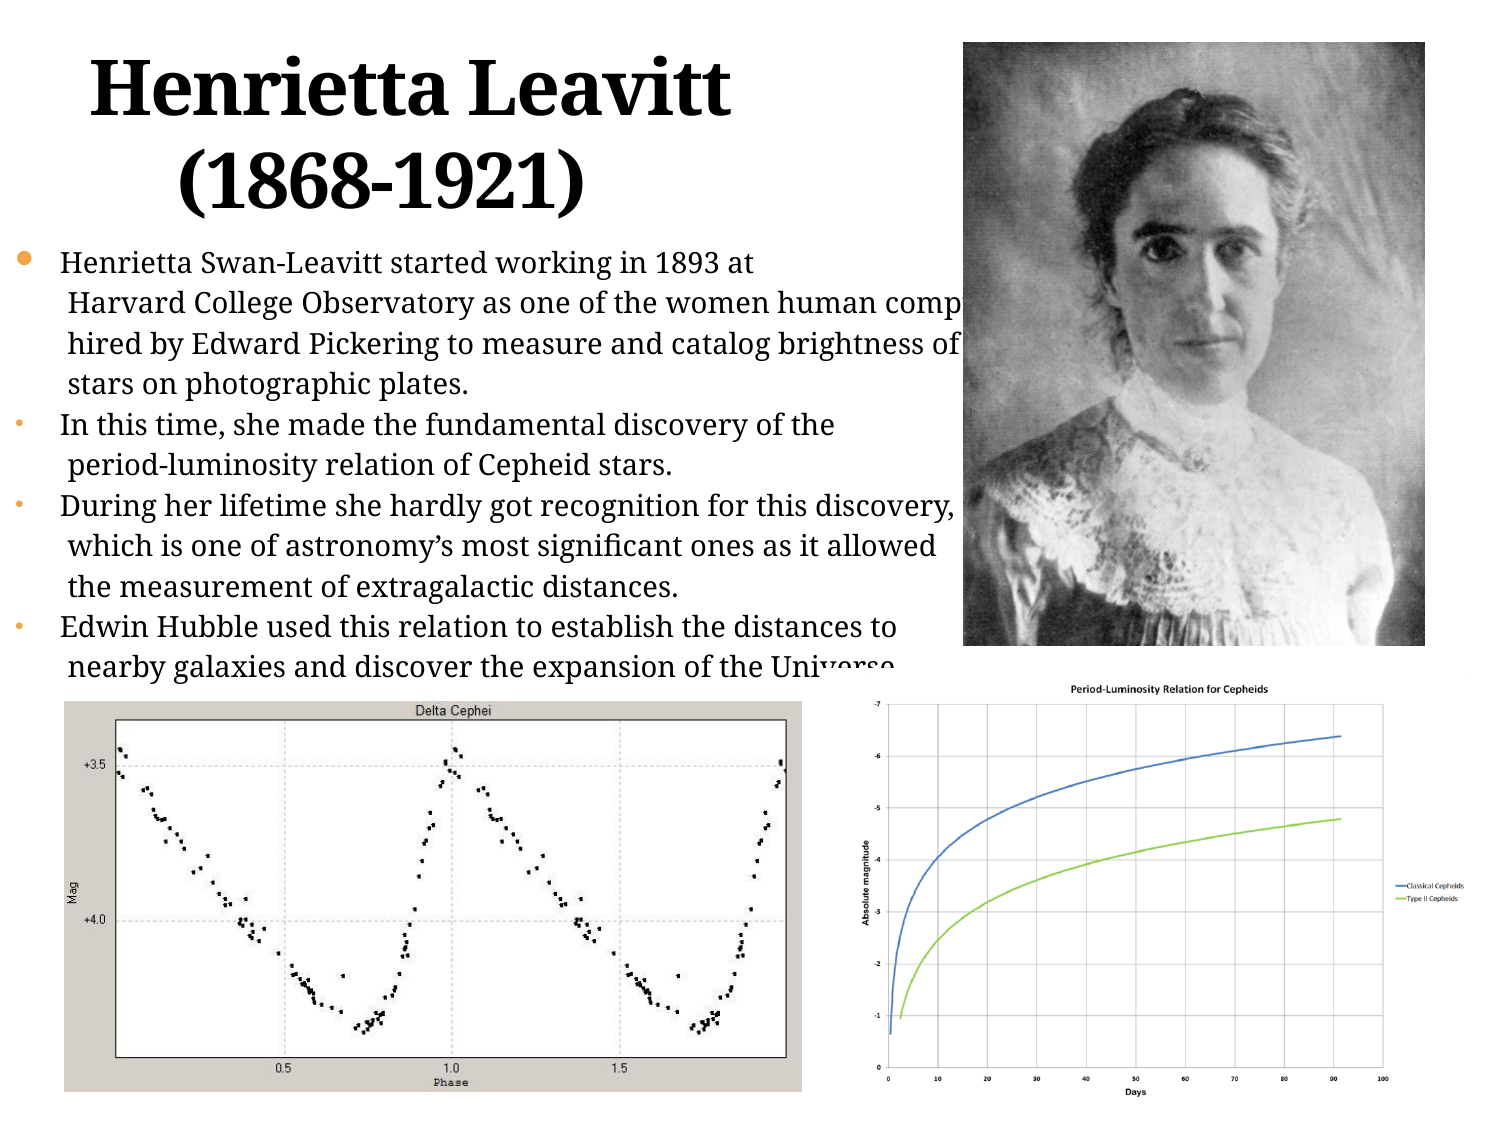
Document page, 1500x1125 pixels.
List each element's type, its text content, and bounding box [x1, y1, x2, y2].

picture [64, 701, 802, 1092]
title Henrietta Leavitt (1868-1921) [0, 30, 1262, 231]
picture [963, 42, 1425, 646]
list Henrietta Swan-Leavitt started working in 1893 at Harvard College Observatory as one of the women human computers hired by Edward Pickering to measure and catalog brightness of stars on photographic plates. In this time, she made the fundamental discovery of the period-luminosity relation of Cepheid stars. During her lifetime she hardly got recognition for this discovery, which is one of astronomy’s most significant ones as it allowed the measurement of extragalactic distances. Edwin Hubble used this relation to establish the distances to nearby galaxies and discover the expansion of the Universe. [0, 243, 1350, 994]
picture [820, 668, 1489, 1114]
